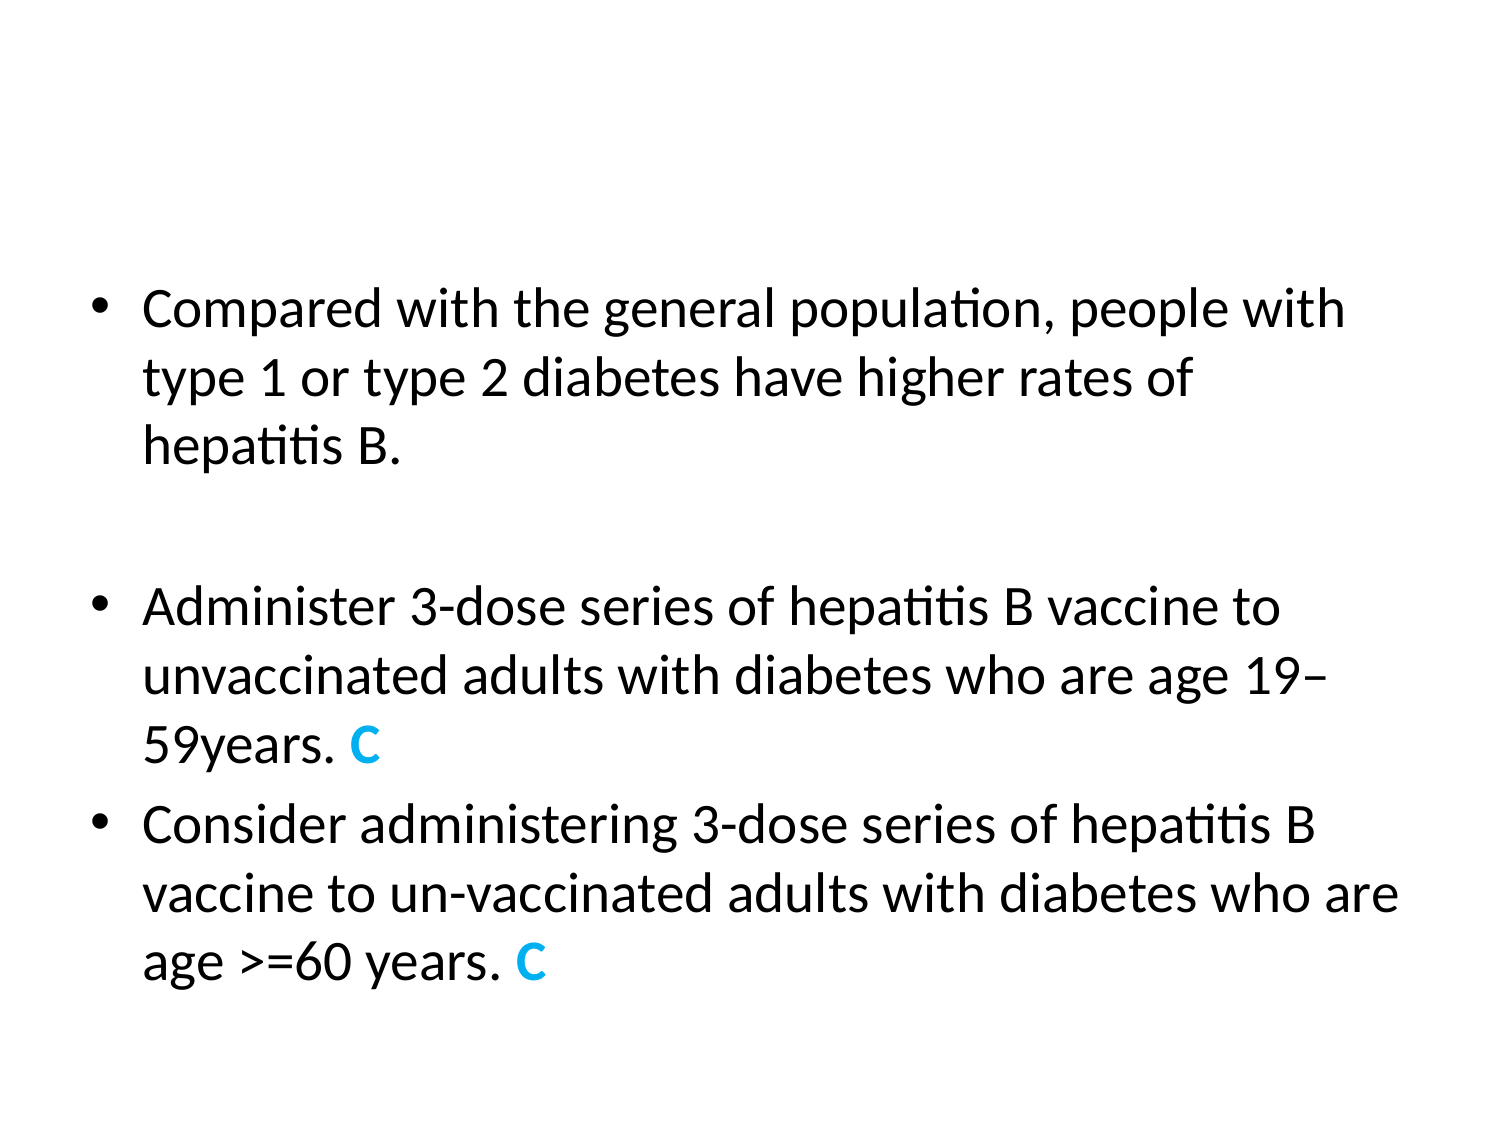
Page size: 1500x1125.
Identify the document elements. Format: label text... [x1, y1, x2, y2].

list Compared with the general population, people with type 1 or type 2 diabetes have higher rates of hepatitis B. Administer 3-dose series of hepatitis B vaccine to unvaccinated adults with diabetes who are age 19–59years. C Consider administering 3-dose series of hepatitis B vaccine to un-vaccinated adults with diabetes who are age >=60 years. C [75, 262, 1425, 1005]
